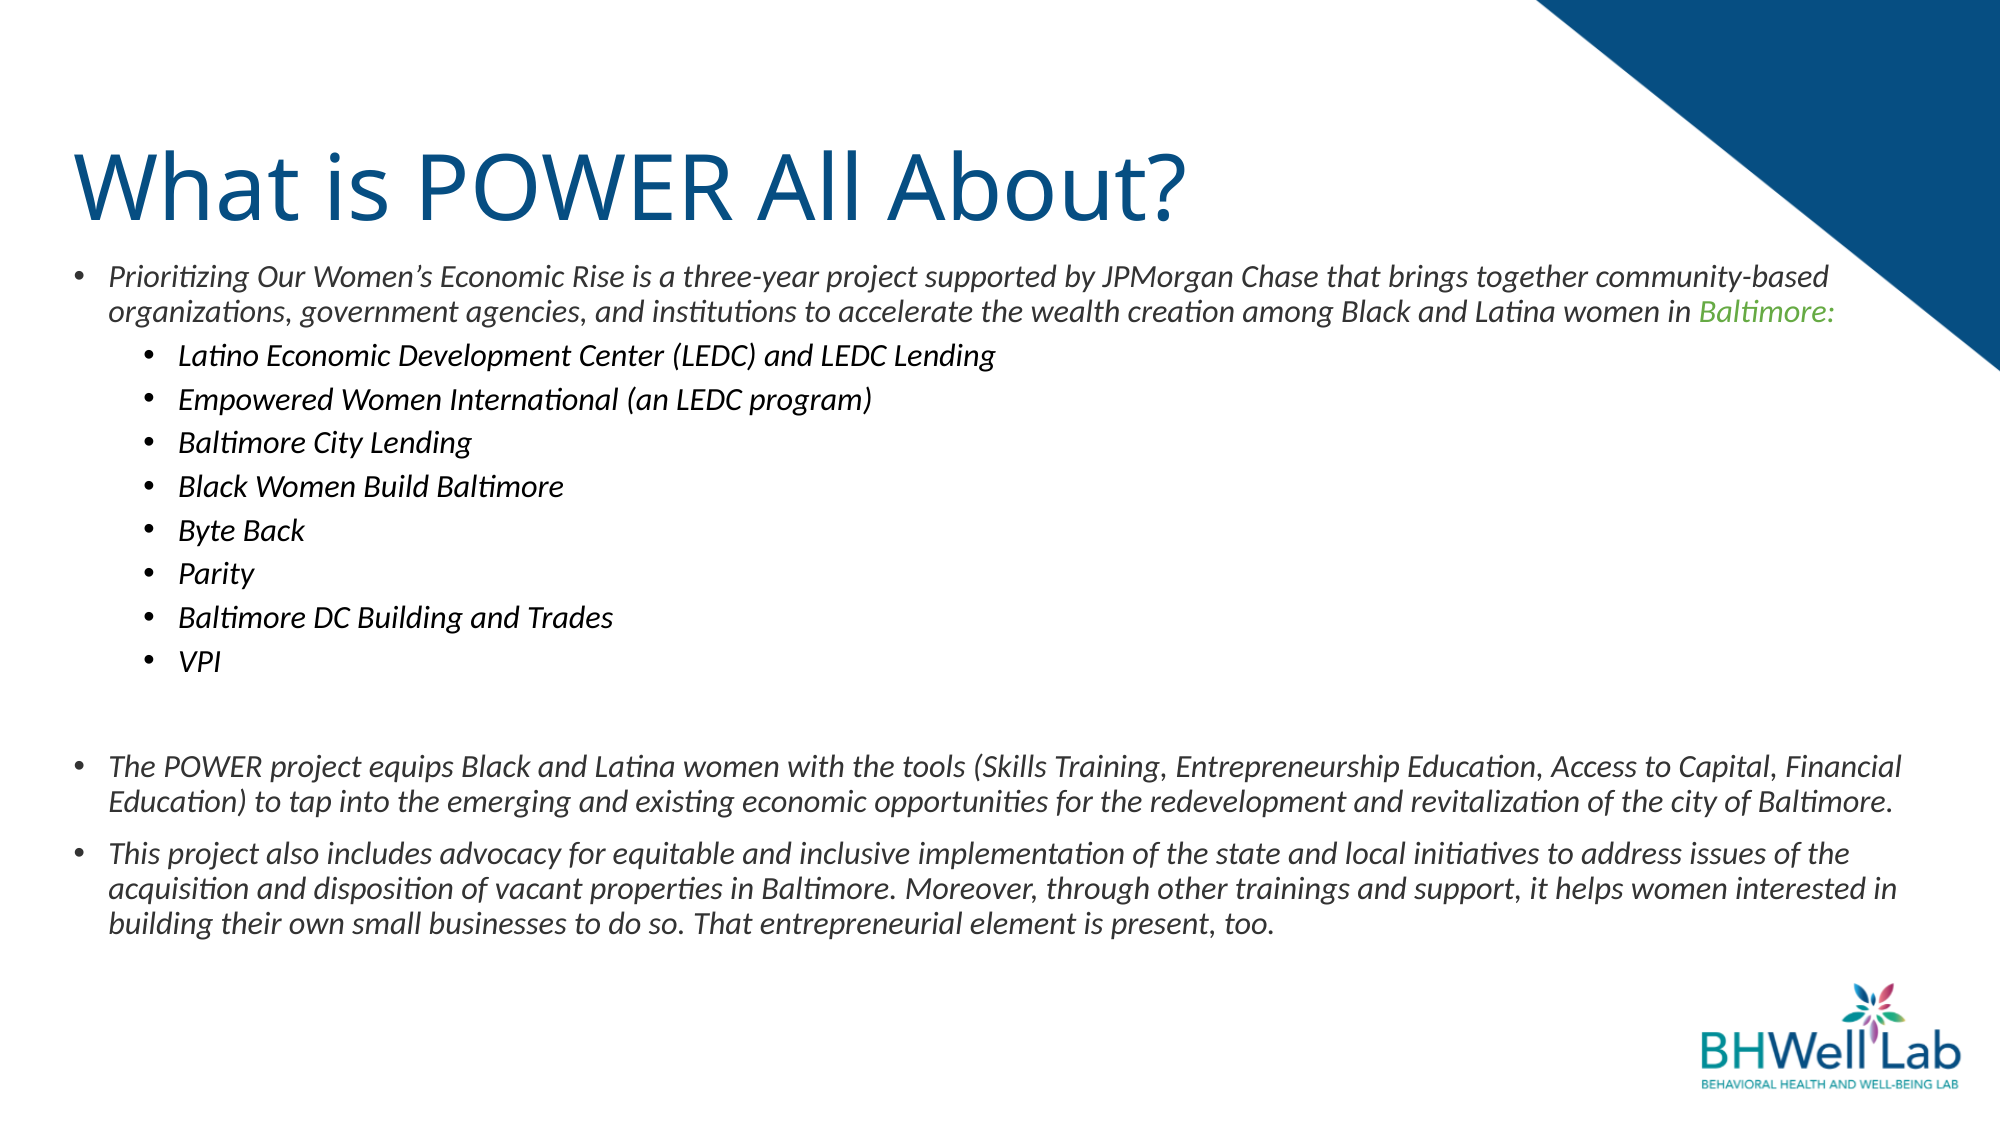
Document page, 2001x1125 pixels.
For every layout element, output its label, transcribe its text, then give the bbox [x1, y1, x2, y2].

title What is POWER All About? [58, 82, 1926, 252]
list Prioritizing Our Women’s Economic Rise is a three-year project supported by JPMorgan Chase that brings together community-based organizations, government agencies, and institutions to accelerate the wealth creation among Black and Latina women in Baltimore: Latino Economic Development Center (LEDC) and LEDC Lending Empowered Women International (an LEDC program) Baltimore City Lending Black Women Build Baltimore Byte Back Parity Baltimore DC Building and Trades VPI The POWER project equips Black and Latina women with the tools (Skills Training, Entrepreneurship Education, Access to Capital, Financial Education) to tap into the emerging and existing economic opportunities for the redevelopment and revitalization of the city of Baltimore. This project also includes advocacy for equitable and inclusive implementation of the state and local initiatives to address issues of the acquisition and disposition of vacant properties in Baltimore. Moreover, through other trainings and support, it helps women interested in building their own small businesses to do so. That entrepreneurial element is present, too. [58, 252, 1926, 959]
picture [0, 0, 2000, 1125]
